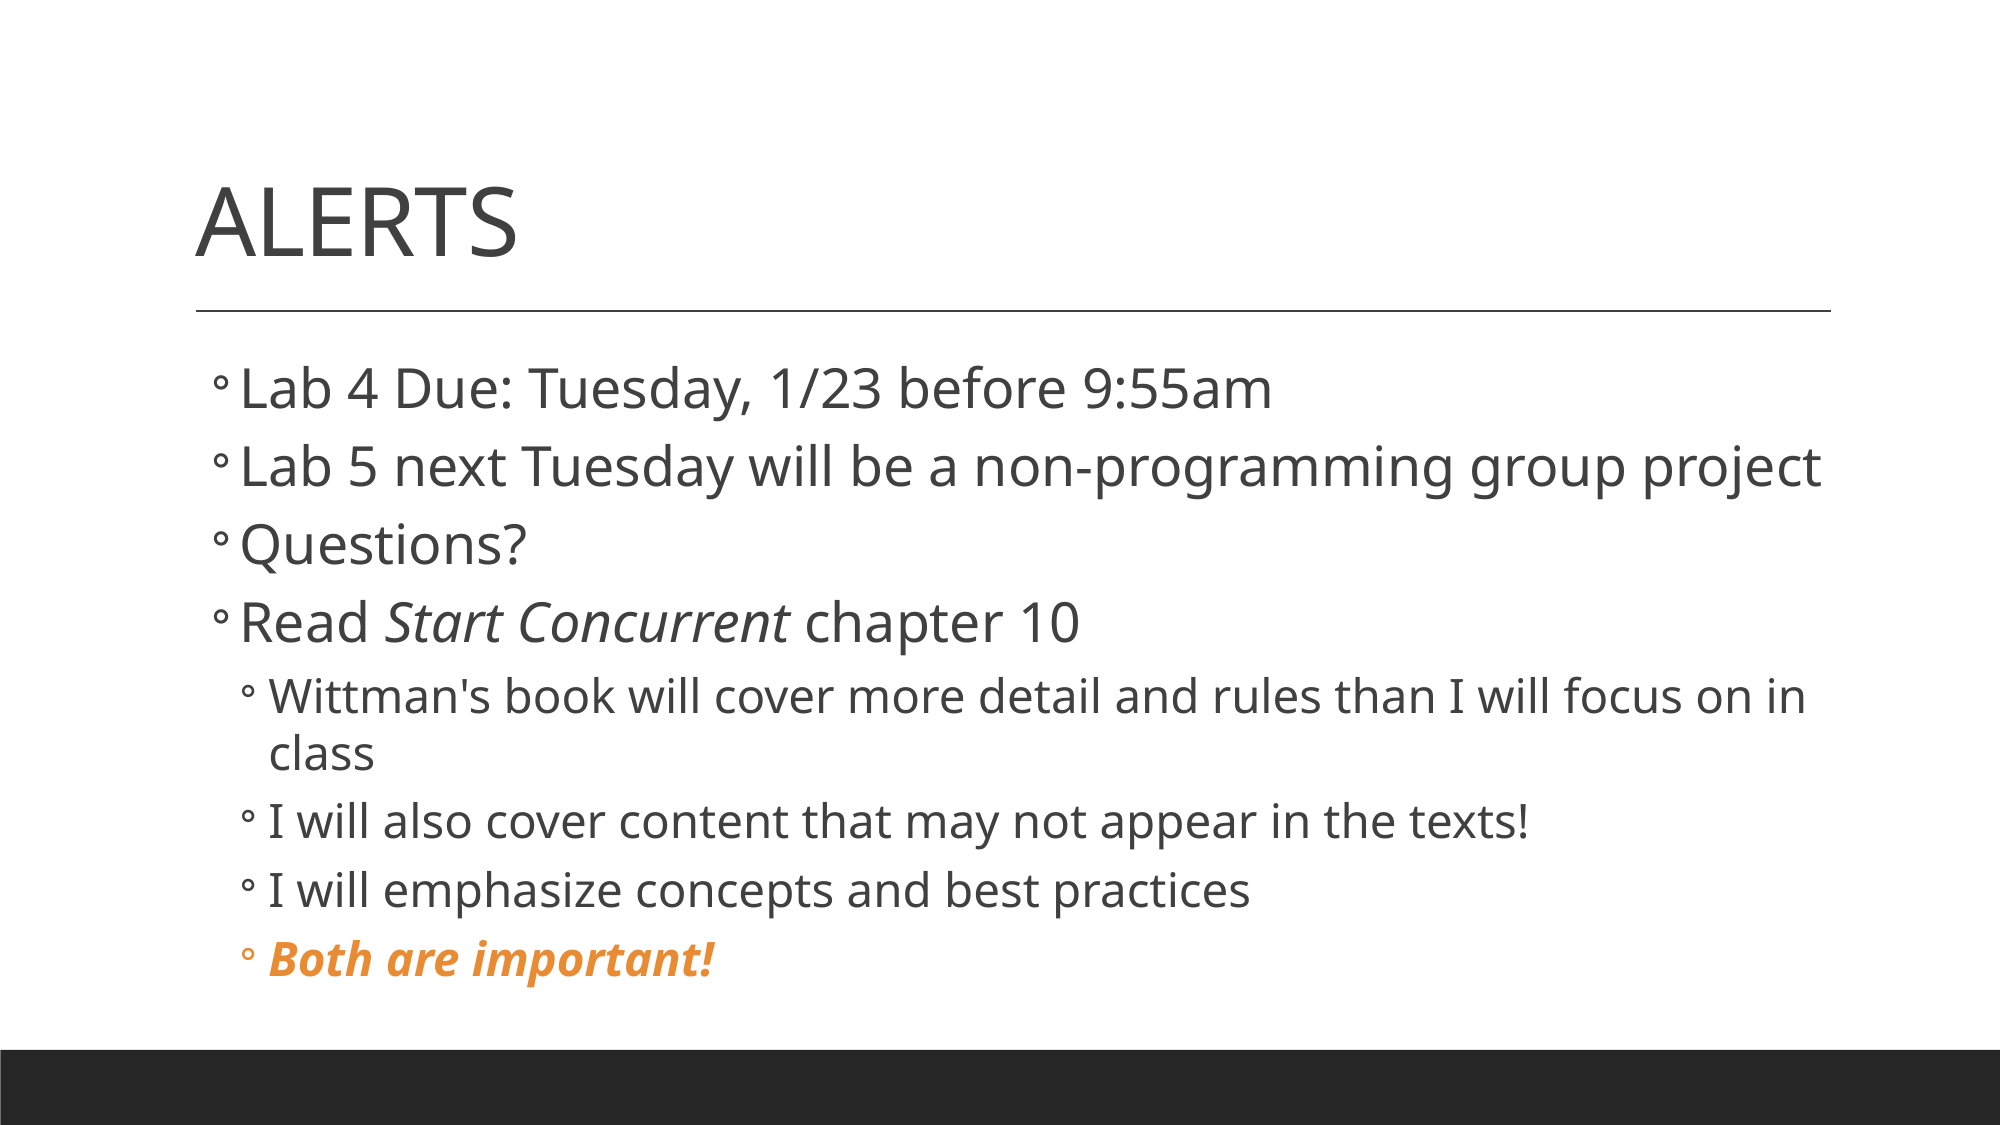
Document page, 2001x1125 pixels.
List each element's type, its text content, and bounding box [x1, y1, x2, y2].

title ALERTS [180, 47, 1830, 285]
list Lab 4 Due: Tuesday, 1/23 before 9:55am Lab 5 next Tuesday will be a non-programming group project Questions? Read Start Concurrent chapter 10 Wittman's book will cover more detail and rules than I will focus on in class I will also cover content that may not appear in the texts! I will emphasize concepts and best practices Both are important! [180, 345, 1830, 1005]
